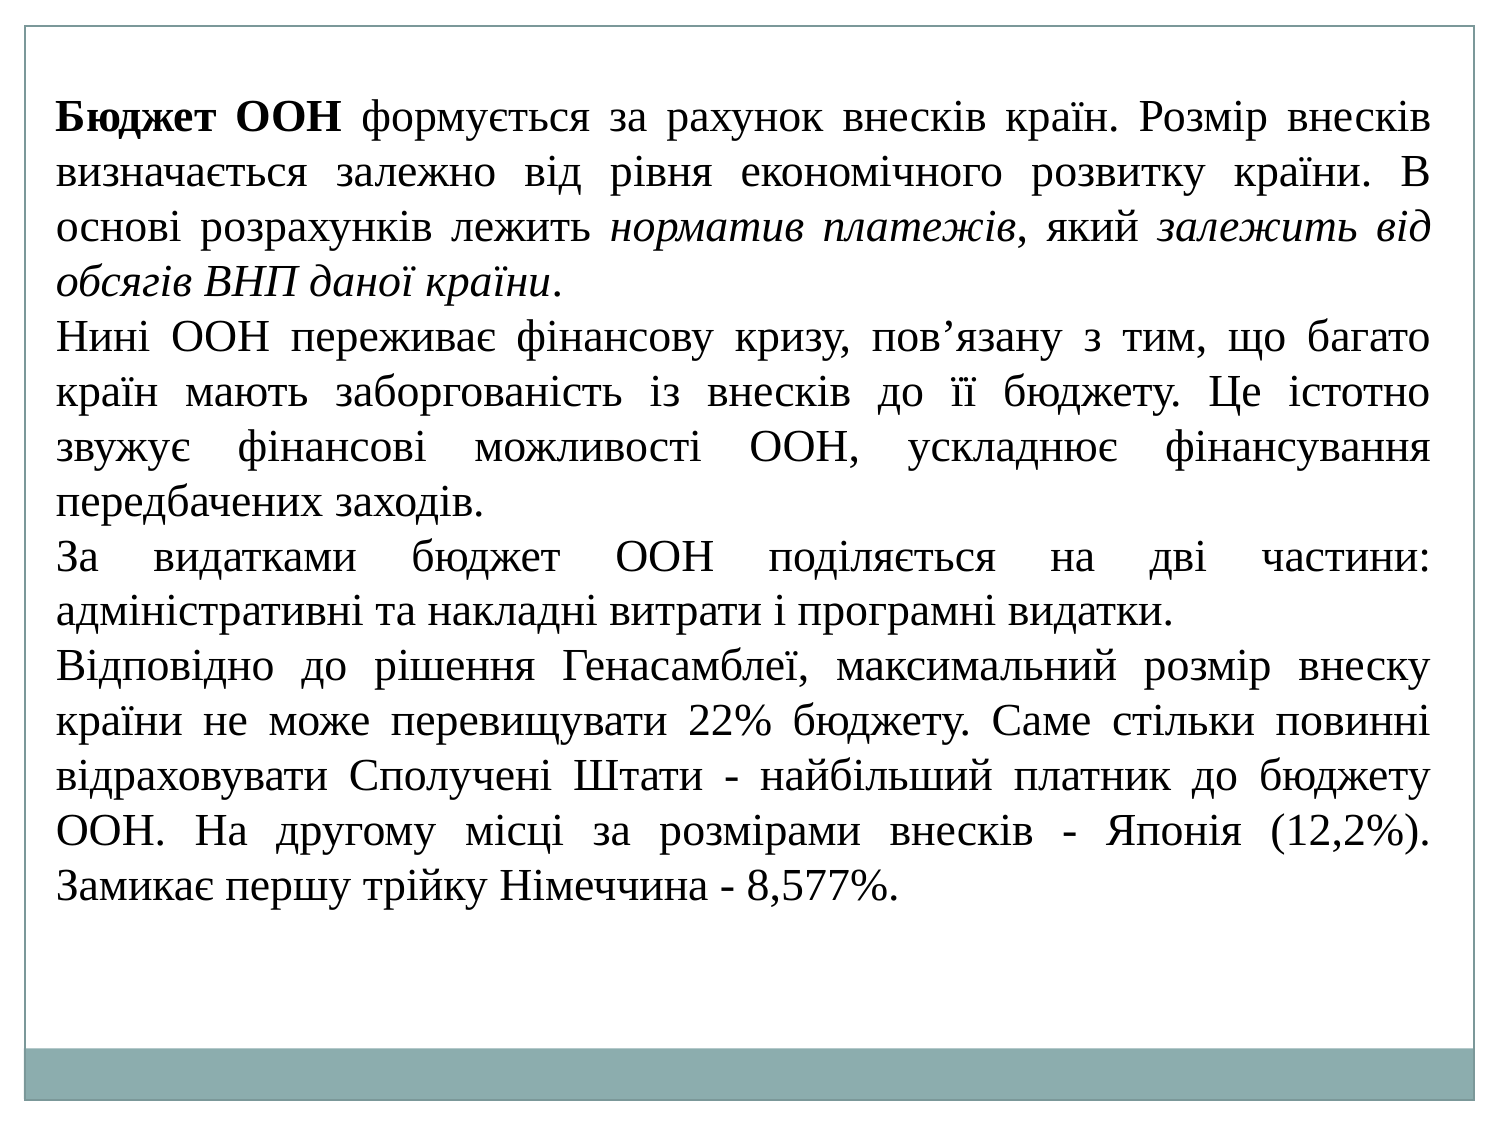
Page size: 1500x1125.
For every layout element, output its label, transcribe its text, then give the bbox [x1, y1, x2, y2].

text_box Бюджет ООН формується за рахунок внесків країн. Розмір внесків визначається залежно від рівня економічного розвитку країни. В основі розрахунків лежить норматив платежів, який залежить від обсягів ВНП даної країни. Нині ООН переживає фінансову кризу, пов’язану з тим, що багато країн мають заборгованість із внесків до її бюджету. Це істотно звужує фінансові можливості ООН, ускладнює фінансування передбачених заходів. За видатками бюджет ООН поділяється на дві частини: адміністративні та накладні витрати і програмні видатки. Відповідно до рішення Генасамблеї, максимальний розмір внеску країни не може перевищувати 22% бюджету. Саме стільки повинні відраховувати Сполучені Штати - найбільший платник до бюджету ООН. На другому місці за розмірами внесків - Японія (12,2%). Замикає першу трійку Німеччина - 8,577%. [41, 77, 1447, 918]
